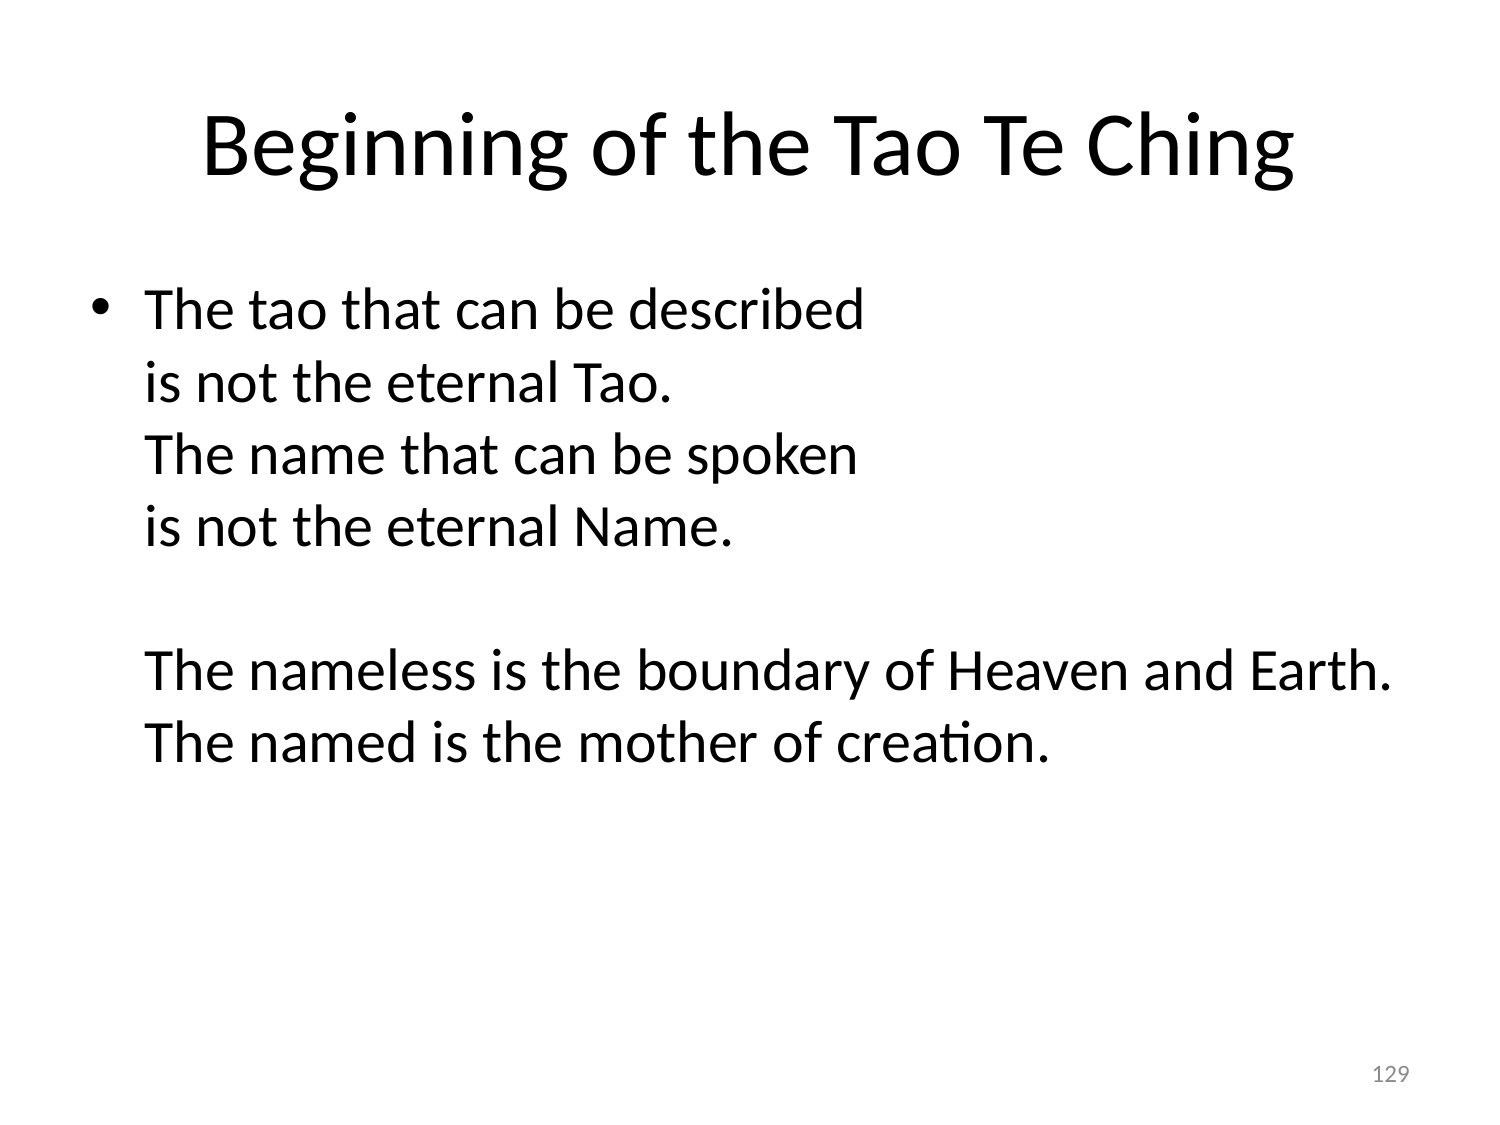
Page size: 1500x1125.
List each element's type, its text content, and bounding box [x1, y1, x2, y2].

list The tao that can be described is not the eternal Tao. The name that can be spoken is not the eternal Name. The nameless is the boundary of Heaven and Earth. The named is the mother of creation. [75, 262, 1425, 1005]
title Beginning of the Tao Te Ching [75, 45, 1425, 233]
slide_number 129 [1074, 1042, 1425, 1103]
